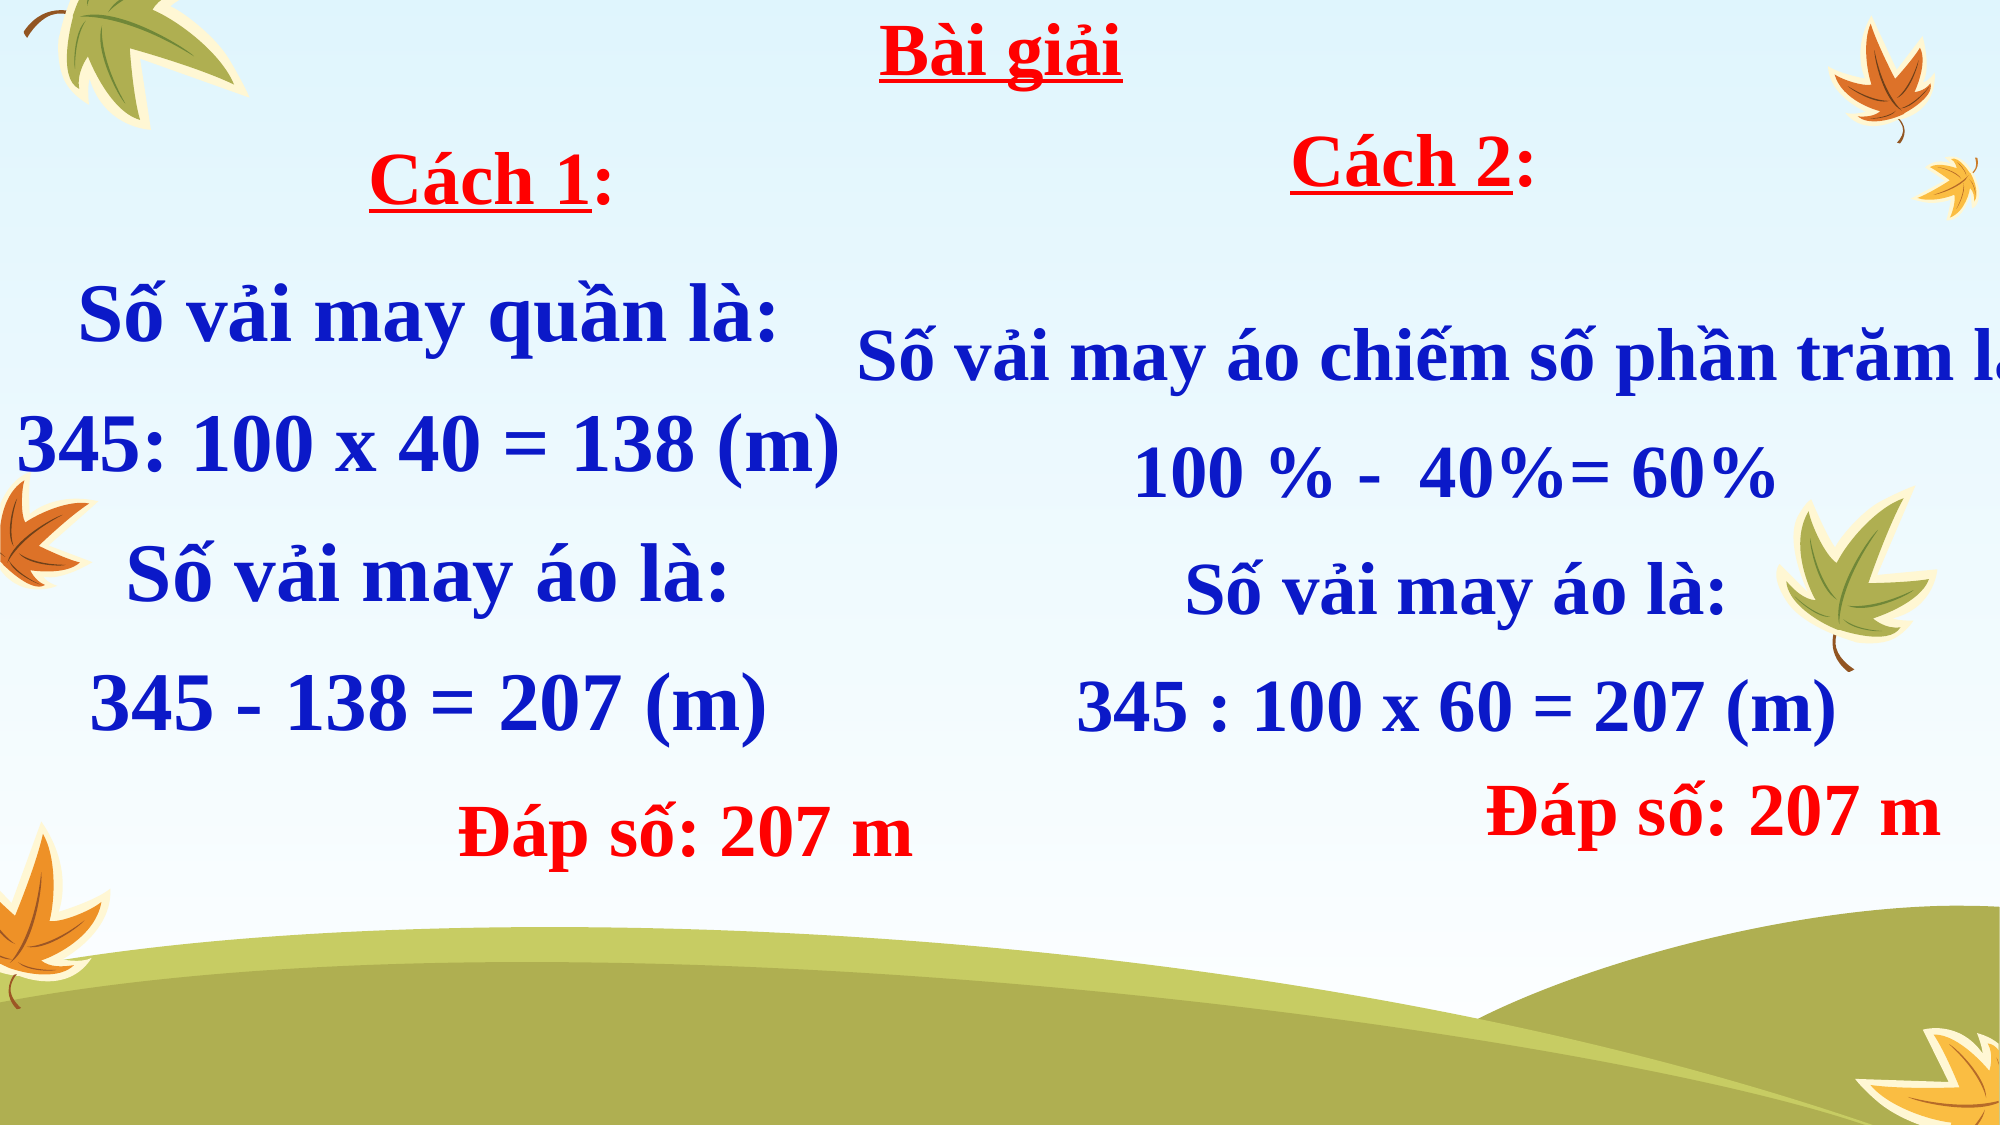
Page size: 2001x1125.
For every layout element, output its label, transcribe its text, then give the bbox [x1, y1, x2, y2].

text_box Đáp số: 207 m [1470, 726, 1958, 859]
text_box Số vải may áo chiếm số phần trăm là: 100 % - 40%= 60% Số vải may áo là: 345 : 100 x 60 = 207 (m) [1100, 268, 1814, 757]
text_box Số vải may quần là: 345: 100 x 40 = 138 (m) Số vải may áo là: 345 - 138 = 207 (m) [66, 243, 792, 732]
text_box Cách 2: [1275, 77, 1572, 209]
text_box Bài giải [864, 0, 1138, 98]
text_box Cách 1: [354, 95, 645, 227]
text_box Đáp số: 207 m [442, 746, 929, 879]
